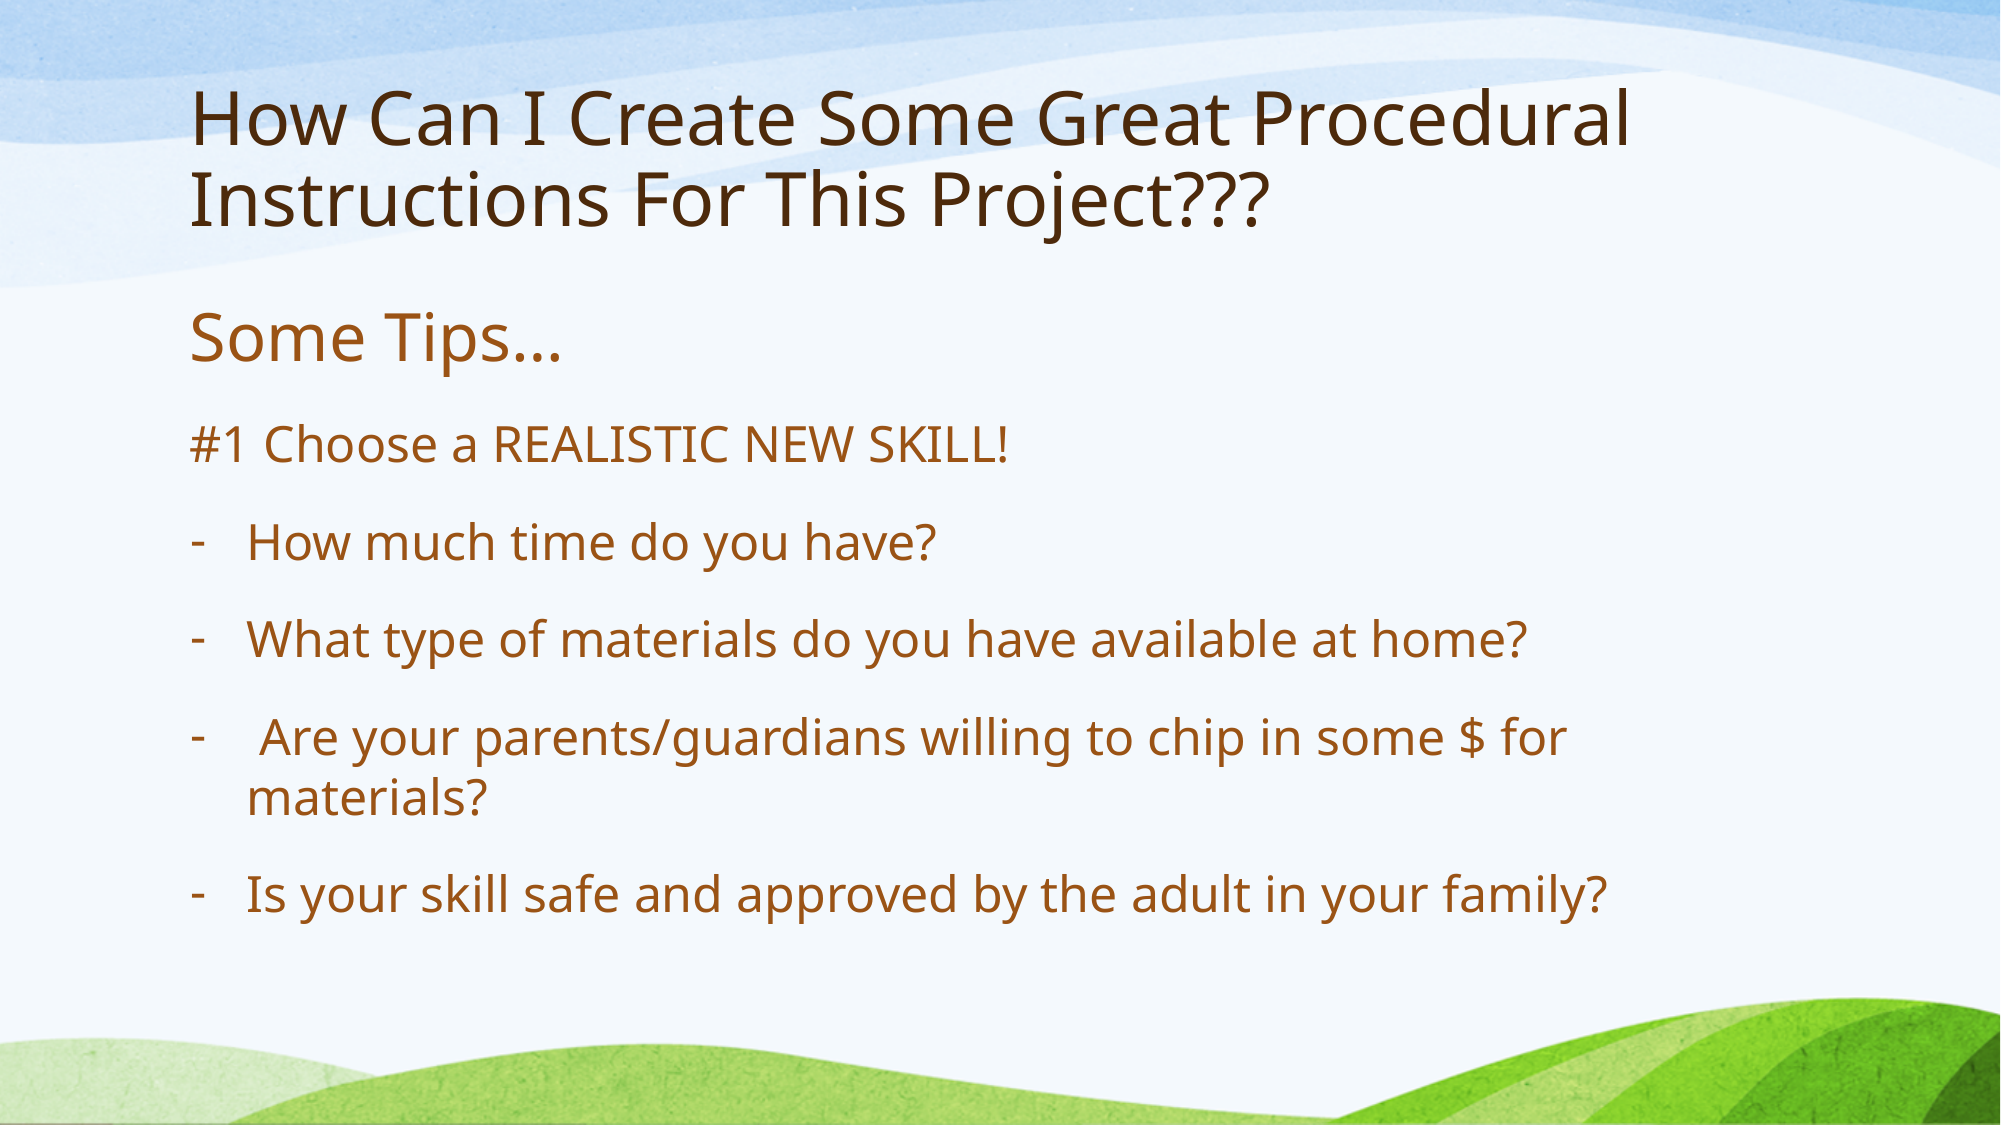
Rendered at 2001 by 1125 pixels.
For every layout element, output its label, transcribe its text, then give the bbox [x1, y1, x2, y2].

title How Can I Create Some Great Procedural Instructions For This Project??? [174, 50, 1825, 250]
picture [0, 0, 2001, 1125]
list Some Tips… #1 Choose a REALISTIC NEW SKILL! How much time do you have? What type of materials do you have available at home? Are your parents/guardians willing to chip in some $ for materials? Is your skill safe and approved by the adult in your family? [174, 287, 1825, 982]
